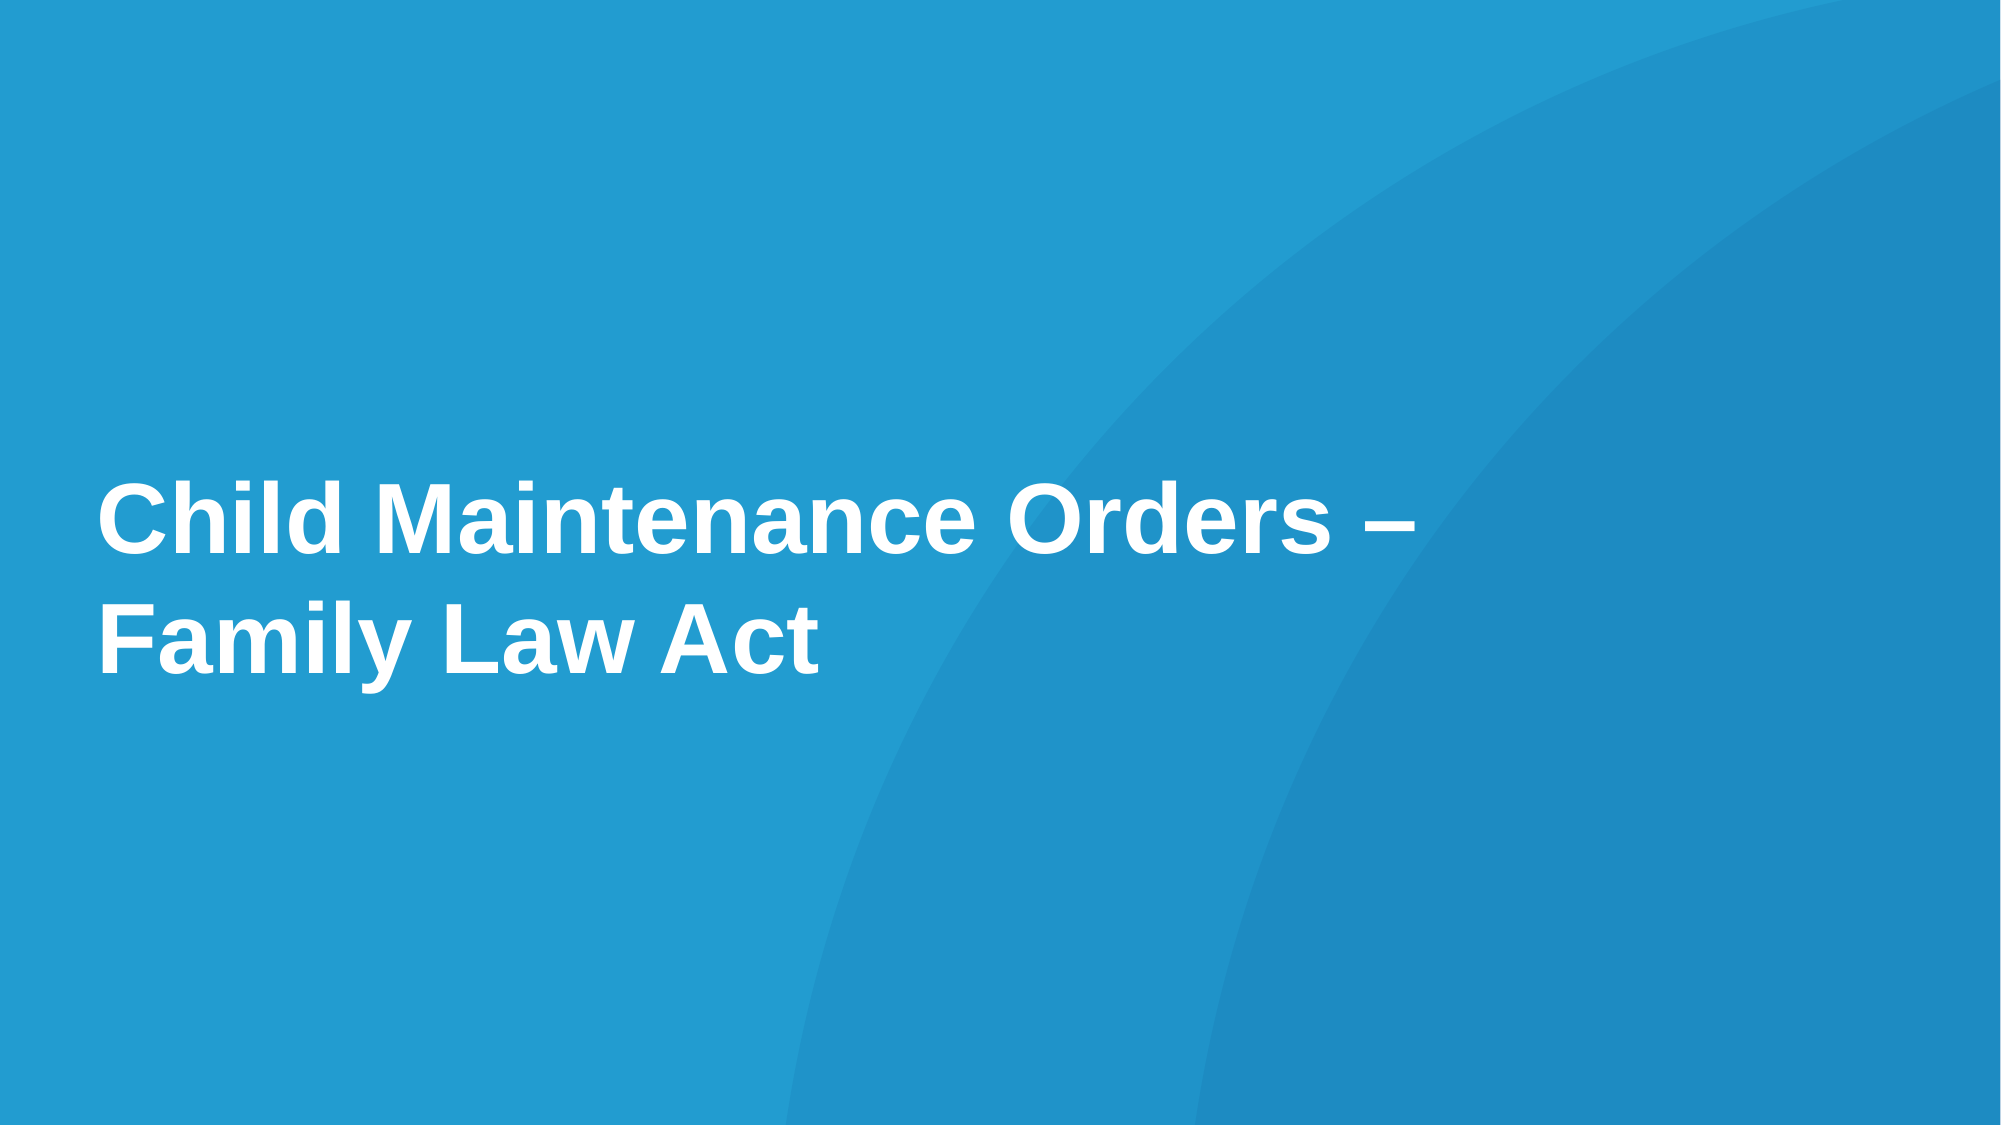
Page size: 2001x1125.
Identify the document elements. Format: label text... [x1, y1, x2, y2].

subtitle Child Maintenance Orders – Family Law Act [82, 376, 1559, 771]
